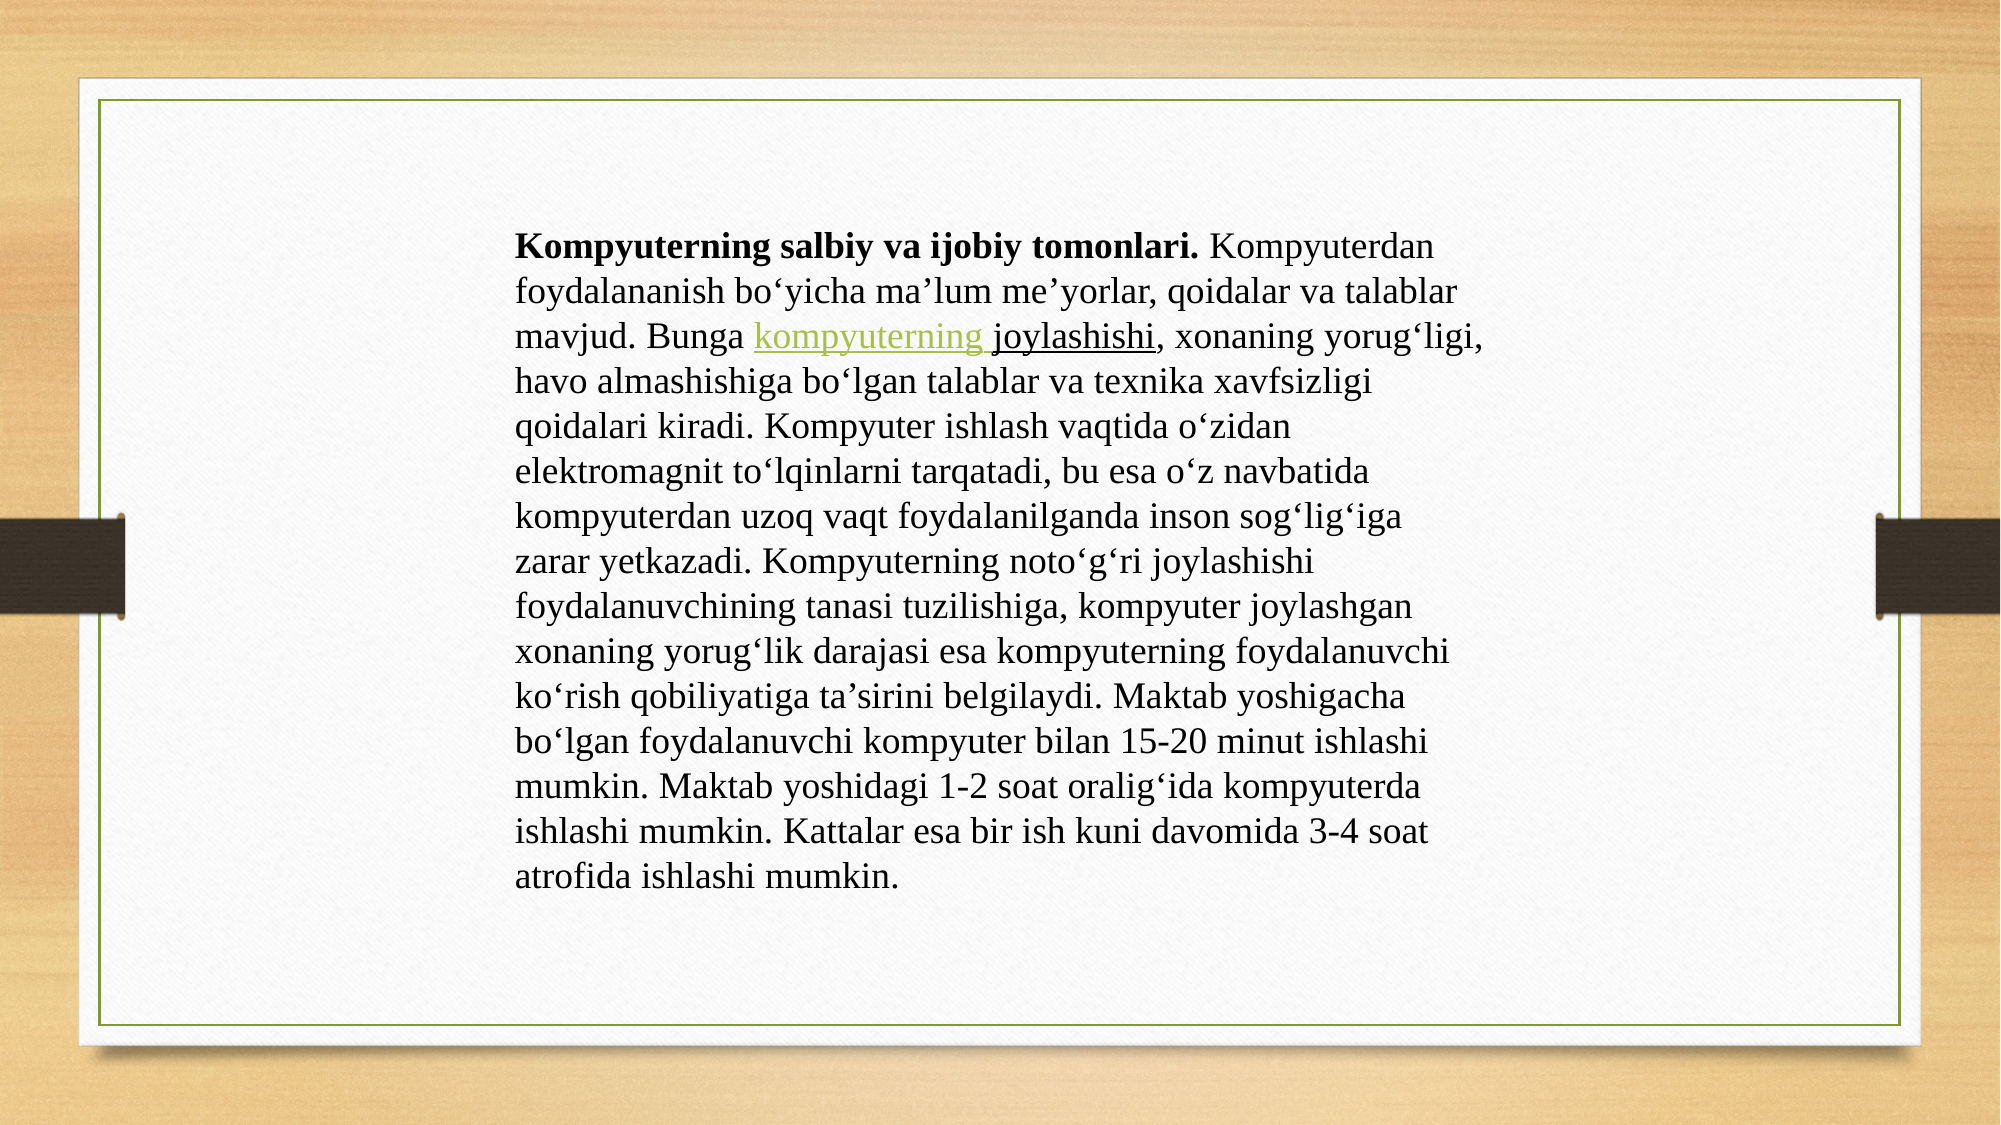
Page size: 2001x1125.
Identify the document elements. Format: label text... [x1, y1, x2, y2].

text_box Kompyuterning salbiy va ijobiy tomonlari. Kompyuterdan foydalananish bo‘yicha ma’lum me’yorlar, qoidalar va talablar mavjud. Bunga kompyuterning joylashishi, xonaning yorug‘ligi, havo almashishiga bo‘lgan talablar va texnika xavfsizligi qoidalari kiradi. Kompyuter ishlash vaqtida o‘zidan elektromagnit to‘lqinlarni tarqatadi, bu esa o‘z navbatida kompyuterdan uzoq vaqt foydalanilganda inson sog‘lig‘iga zarar yetkazadi. Kompyuterning noto‘g‘ri joylashishi foydalanuvchining tanasi tuzilishiga, kompyuter joylashgan xonaning yorug‘lik darajasi esa kompyuterning foydalanuvchi ko‘rish qobiliyatiga ta’sirini belgilaydi. Maktab yoshigacha bo‘lgan foydalanuvchi kompyuter bilan 15-20 minut ishlashi mumkin. Maktab yoshidagi 1-2 soat oralig‘ida kompyuterda ishlashi mumkin. Kattalar esa bir ish kuni davomida 3-4 soat atrofida ishlashi mumkin. [500, 214, 1500, 904]
picture [0, 0, 2001, 1125]
